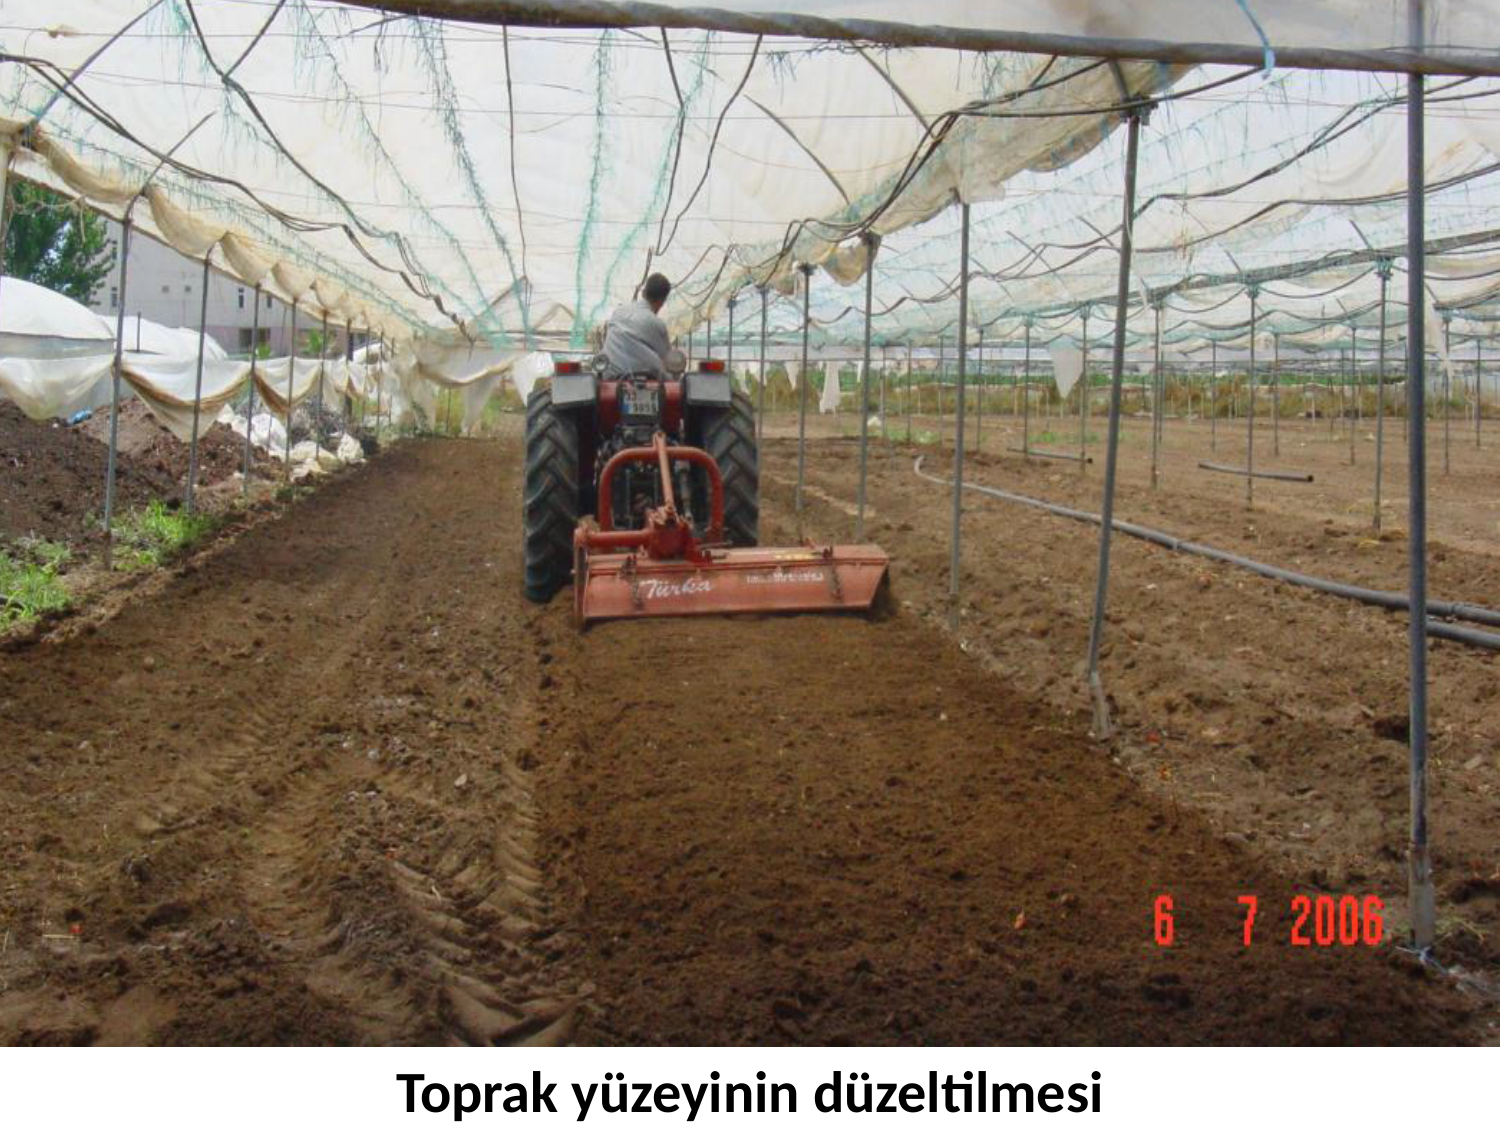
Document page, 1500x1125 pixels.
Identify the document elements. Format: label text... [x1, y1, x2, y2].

picture [0, 0, 1500, 1047]
list Toprak yüzeyinin düzeltilmesi [0, 1054, 1500, 1106]
